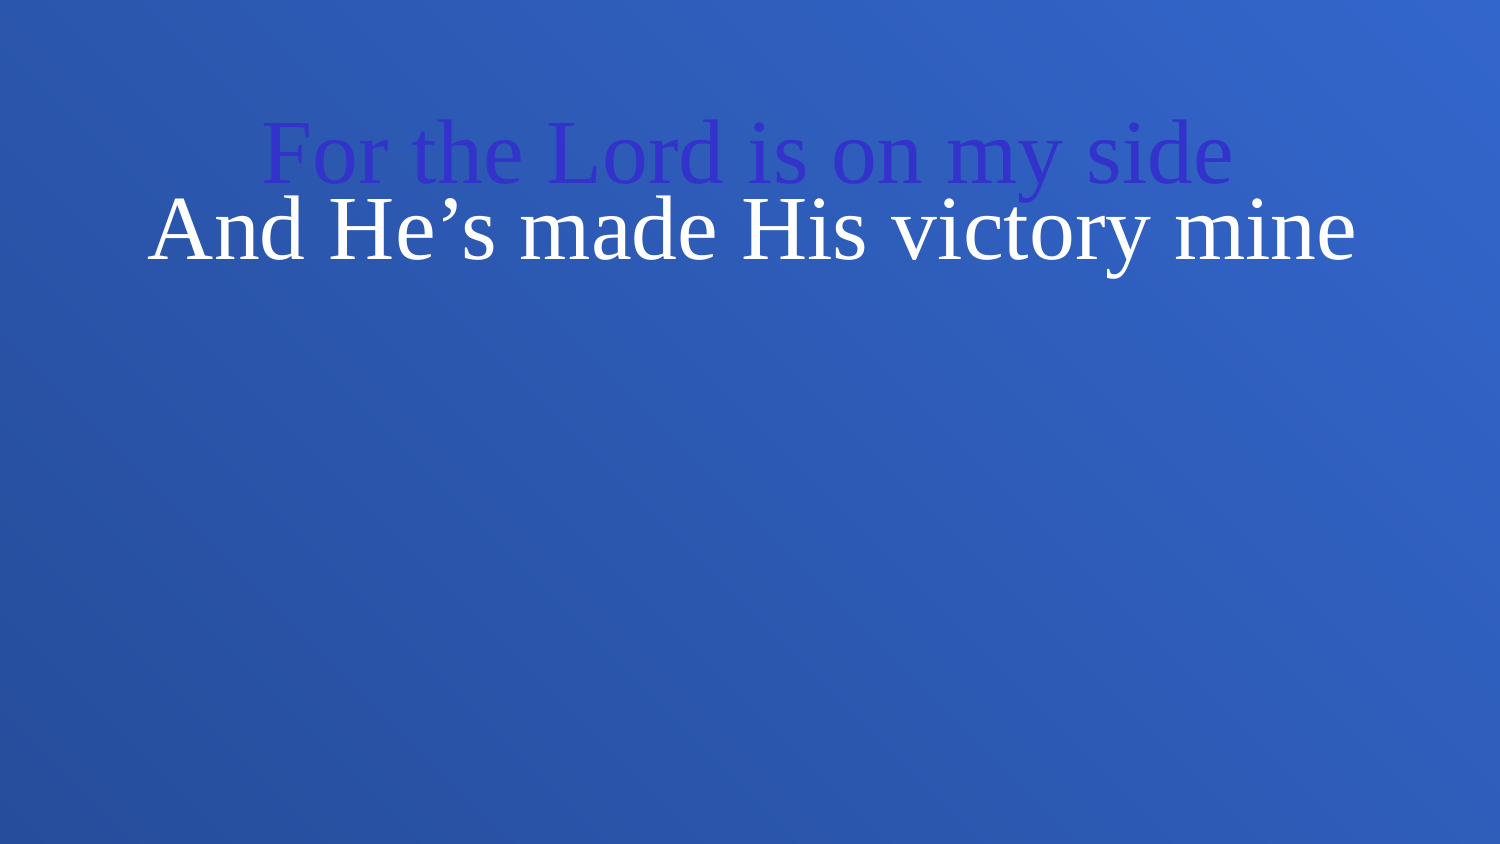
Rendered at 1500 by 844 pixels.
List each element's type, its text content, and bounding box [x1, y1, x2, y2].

text_box And He’s made His victory mine [3, 160, 1500, 285]
text_box For the Lord is on my side [0, 84, 1499, 209]
